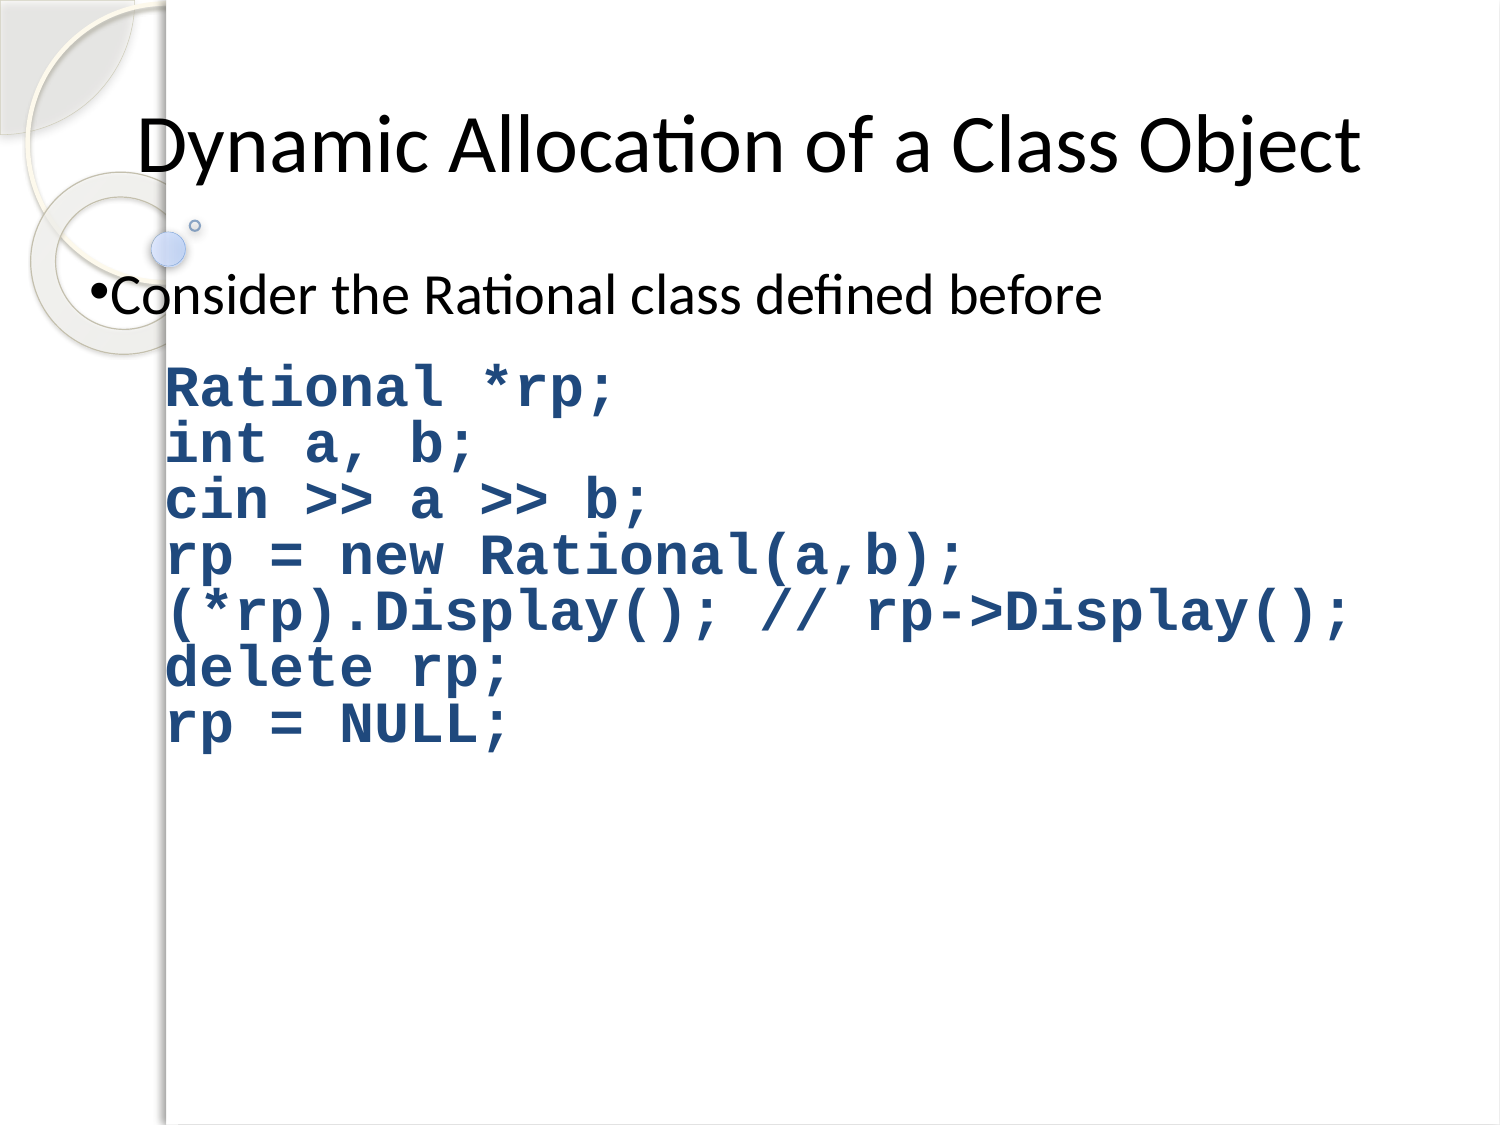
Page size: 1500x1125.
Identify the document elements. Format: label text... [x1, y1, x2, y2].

text_box Dynamic Allocation of a Class Object [74, 45, 1425, 233]
text_box Consider the Rational class defined before Rational *rp; int a, b; cin >> a >> b; rp = new Rational(a,b); (*rp).Display(); // rp->Display(); delete rp; rp = NULL; [74, 262, 1425, 1005]
